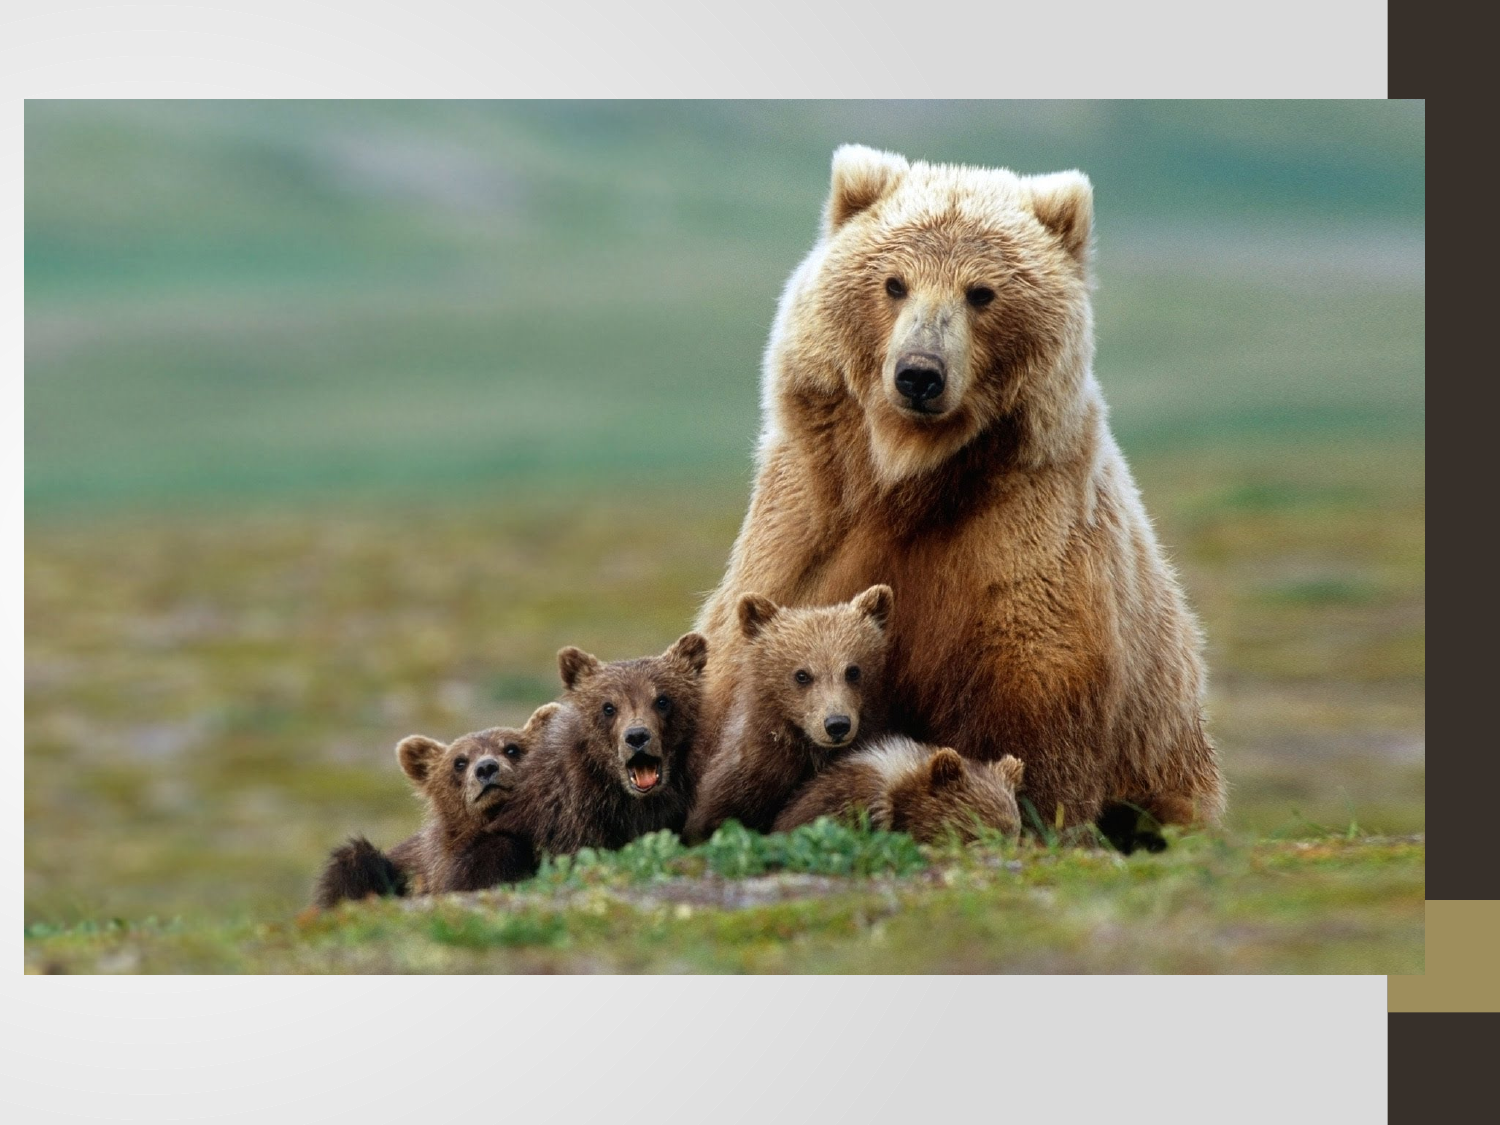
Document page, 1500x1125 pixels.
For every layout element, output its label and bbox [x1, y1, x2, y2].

picture [24, 99, 1426, 976]
